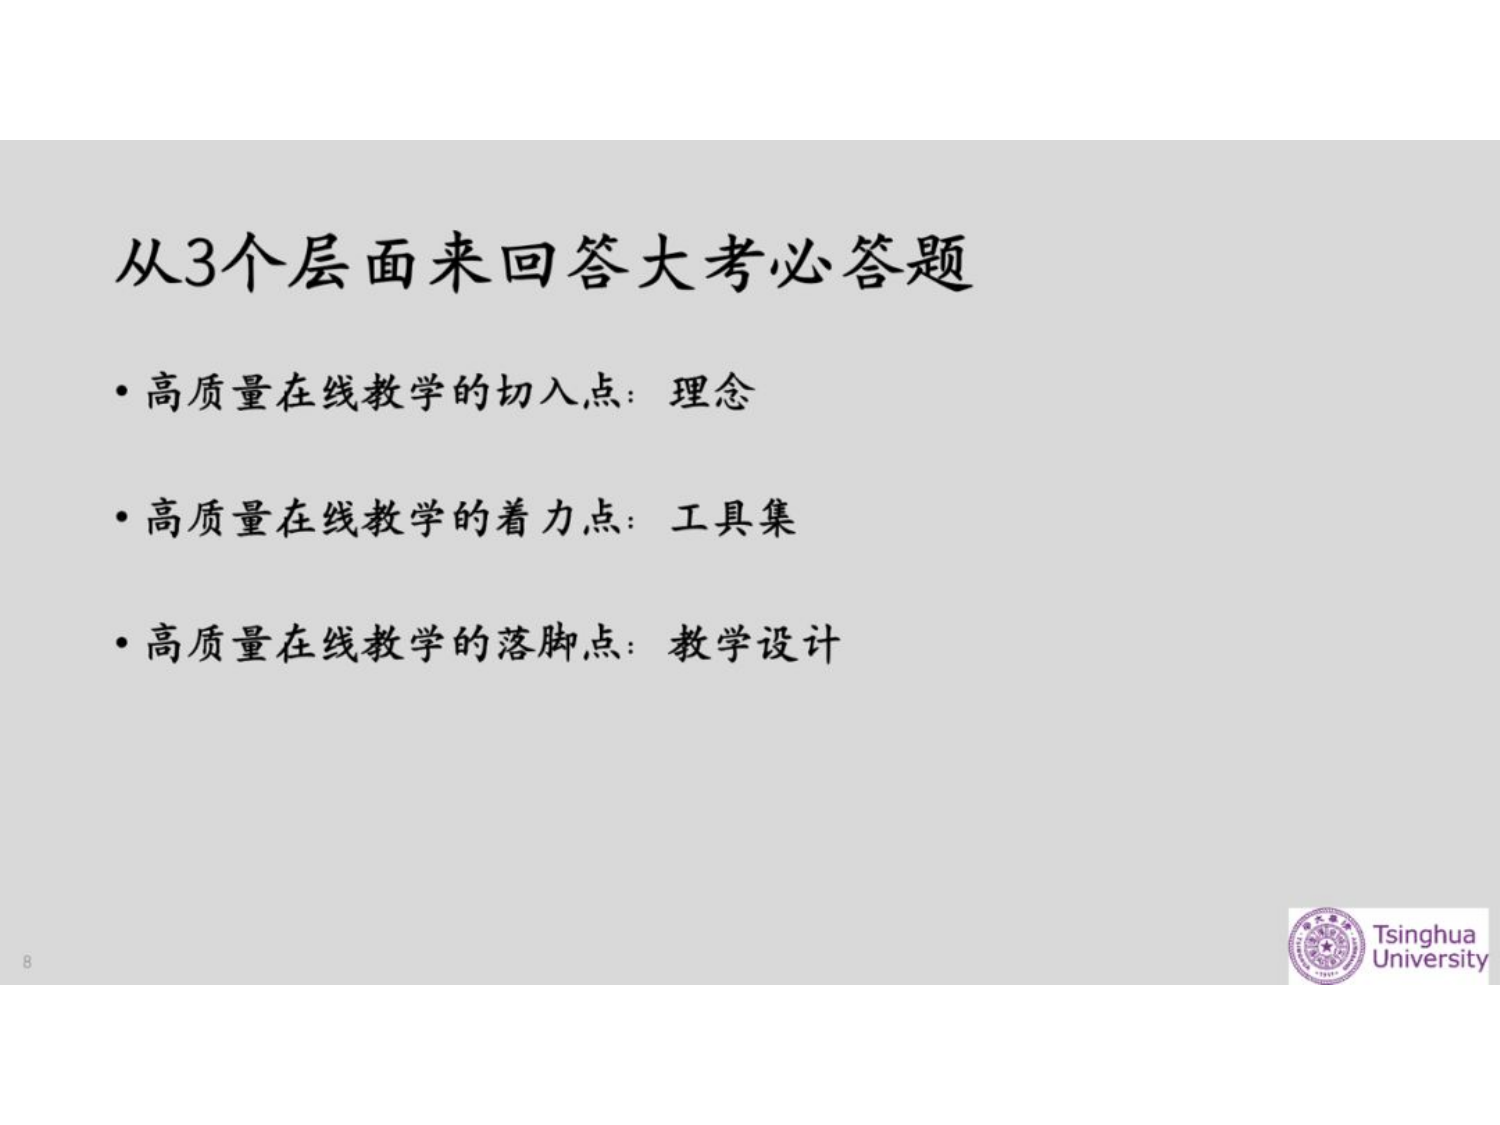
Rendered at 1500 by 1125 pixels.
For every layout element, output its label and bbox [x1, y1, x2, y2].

picture [0, 139, 1500, 985]
